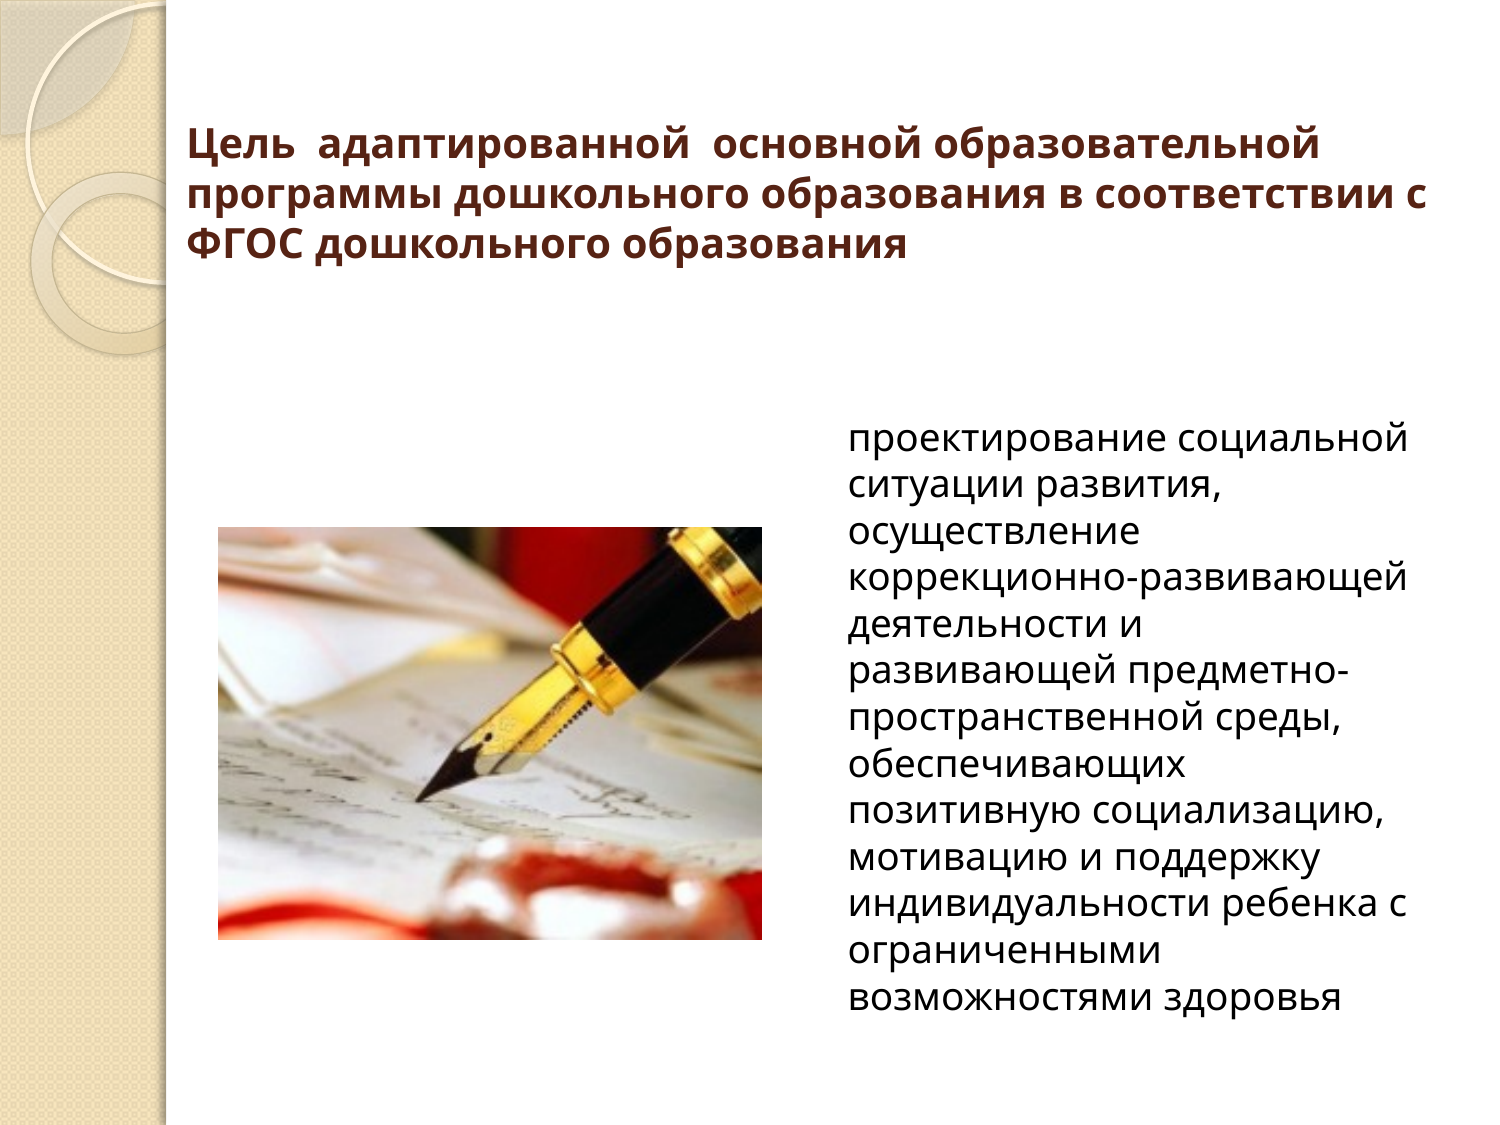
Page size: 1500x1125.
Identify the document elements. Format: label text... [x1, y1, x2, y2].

list проектирование социальной ситуации развития, осуществление коррекционно-развивающей деятельности и развивающей предметно-пространственной среды, обеспечивающих позитивную социализацию, мотивацию и поддержку индивидуальности ребенка с ограниченными возможностями здоровья [820, 338, 1426, 1027]
title Цель адаптированной основной образовательной программы дошкольного образования в соответствии с ФГОС дошкольного образования [171, 45, 1466, 339]
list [218, 526, 763, 941]
